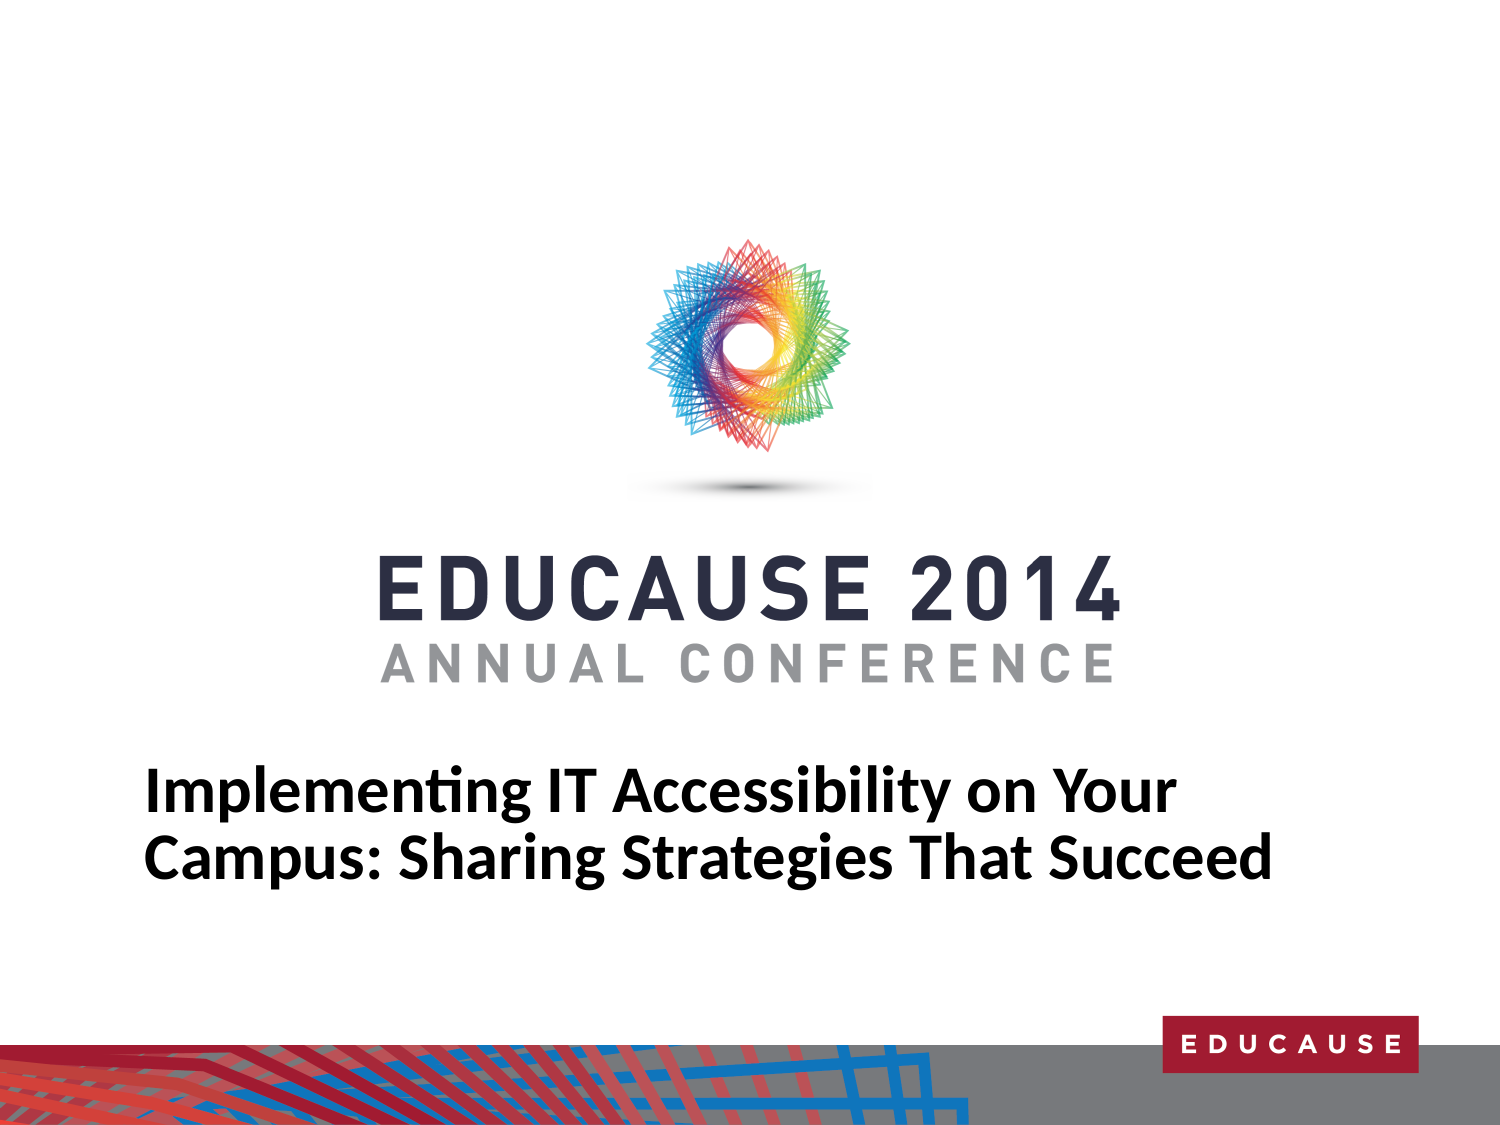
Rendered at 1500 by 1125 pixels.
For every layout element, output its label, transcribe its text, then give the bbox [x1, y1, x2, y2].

title Implementing IT Accessibility on Your Campus: Sharing Strategies That Succeed [130, 755, 1406, 997]
picture [0, 0, 1500, 1125]
